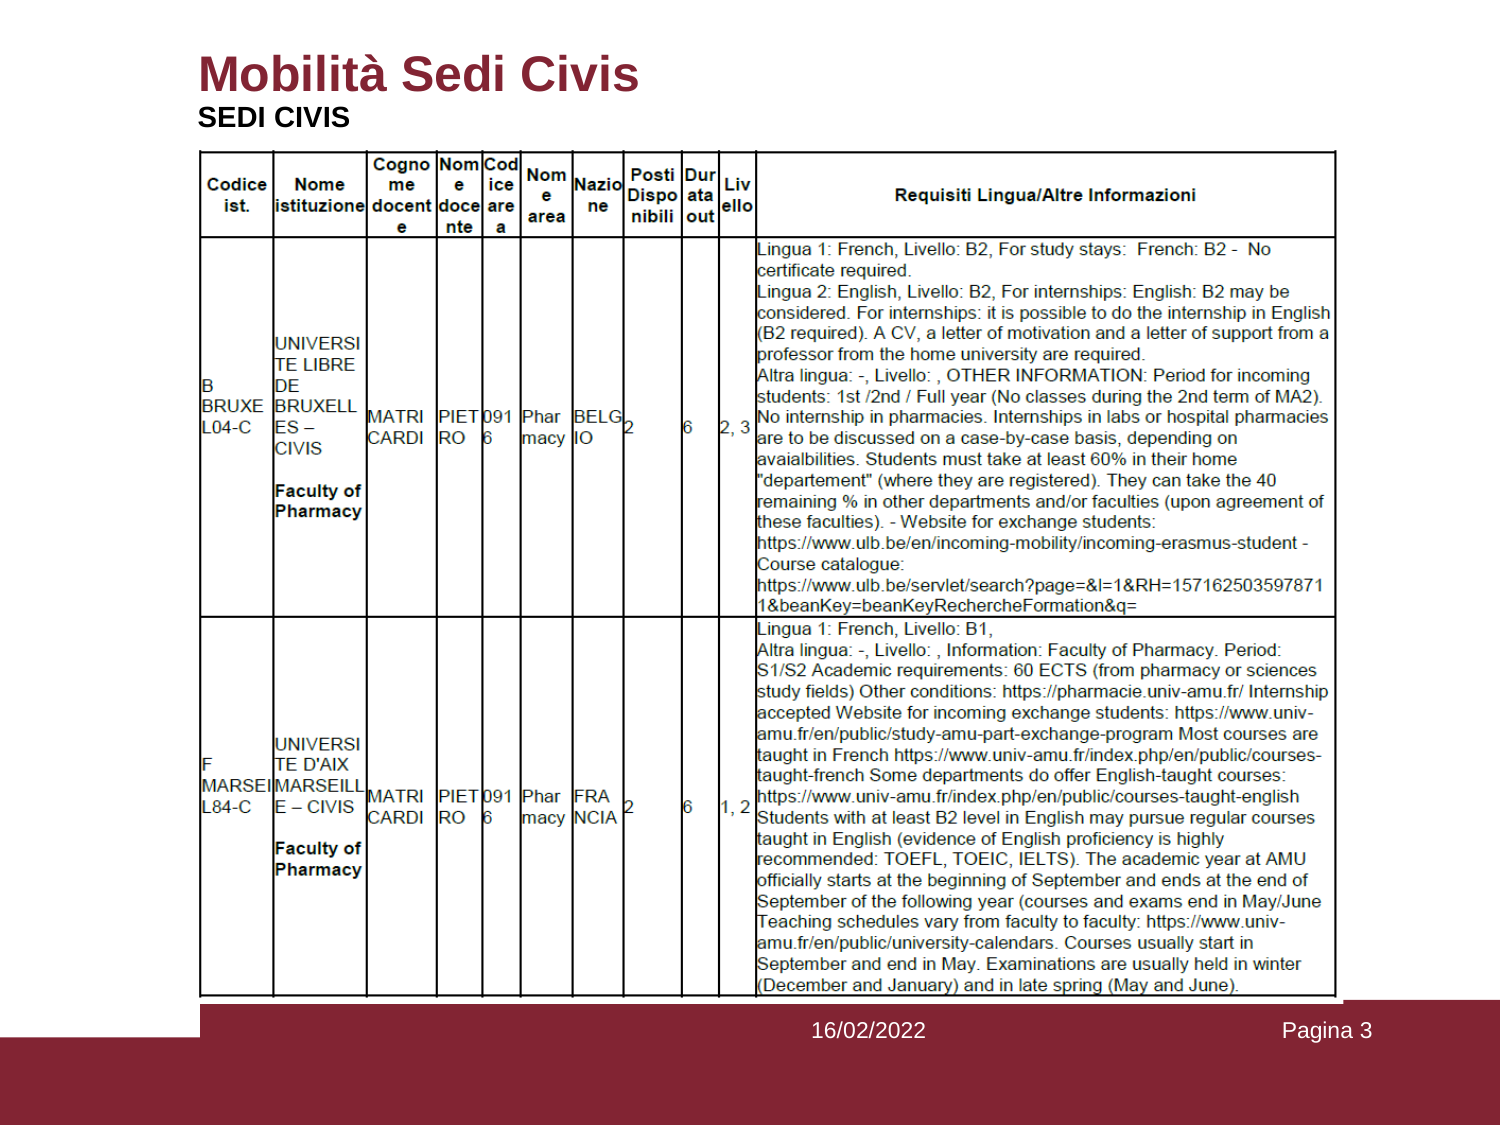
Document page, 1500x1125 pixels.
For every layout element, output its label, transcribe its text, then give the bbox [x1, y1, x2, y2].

title Mobilità Sedi Civis [183, 33, 1424, 117]
text_box SEDI CIVIS [183, 91, 933, 142]
picture [196, 146, 1344, 1004]
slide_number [712, 1013, 1025, 1084]
slide_number Pagina 3 [1074, 1008, 1388, 1084]
